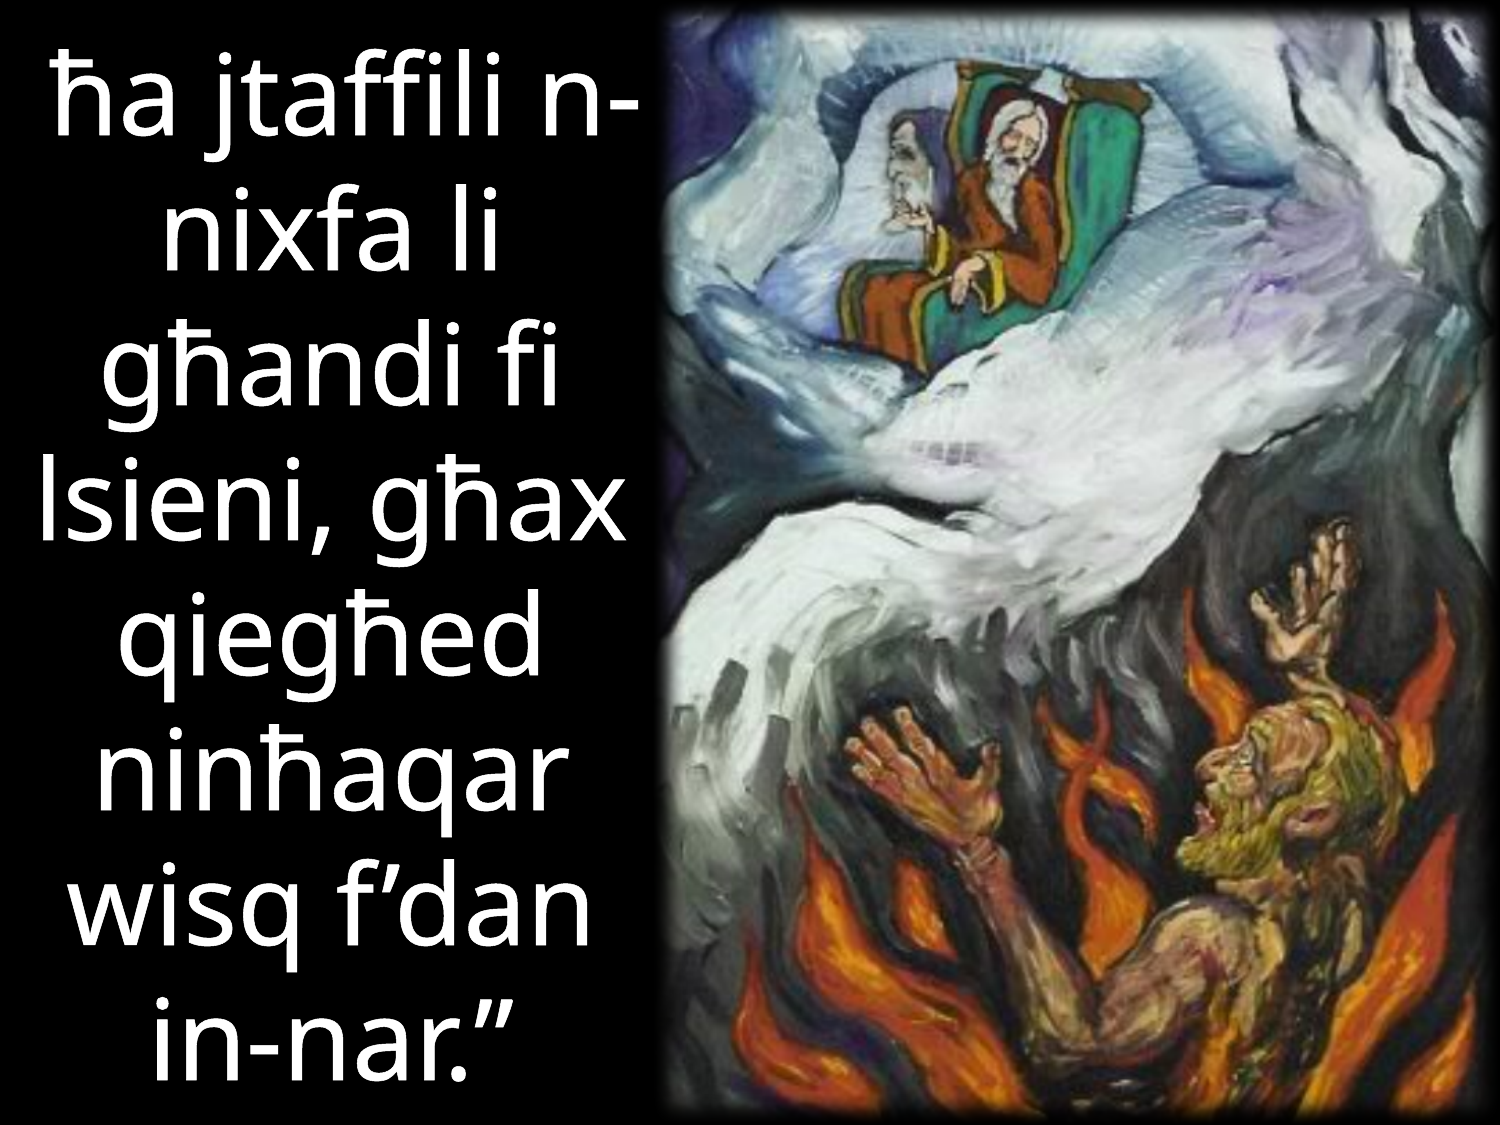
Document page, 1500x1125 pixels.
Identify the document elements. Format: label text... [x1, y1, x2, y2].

picture [651, 0, 1500, 1125]
title ħa jtaffili n-nixfa li għandi fi lsieni, għax qiegħed ninħaqar wisq f’dan in-nar.” [0, 0, 649, 1125]
